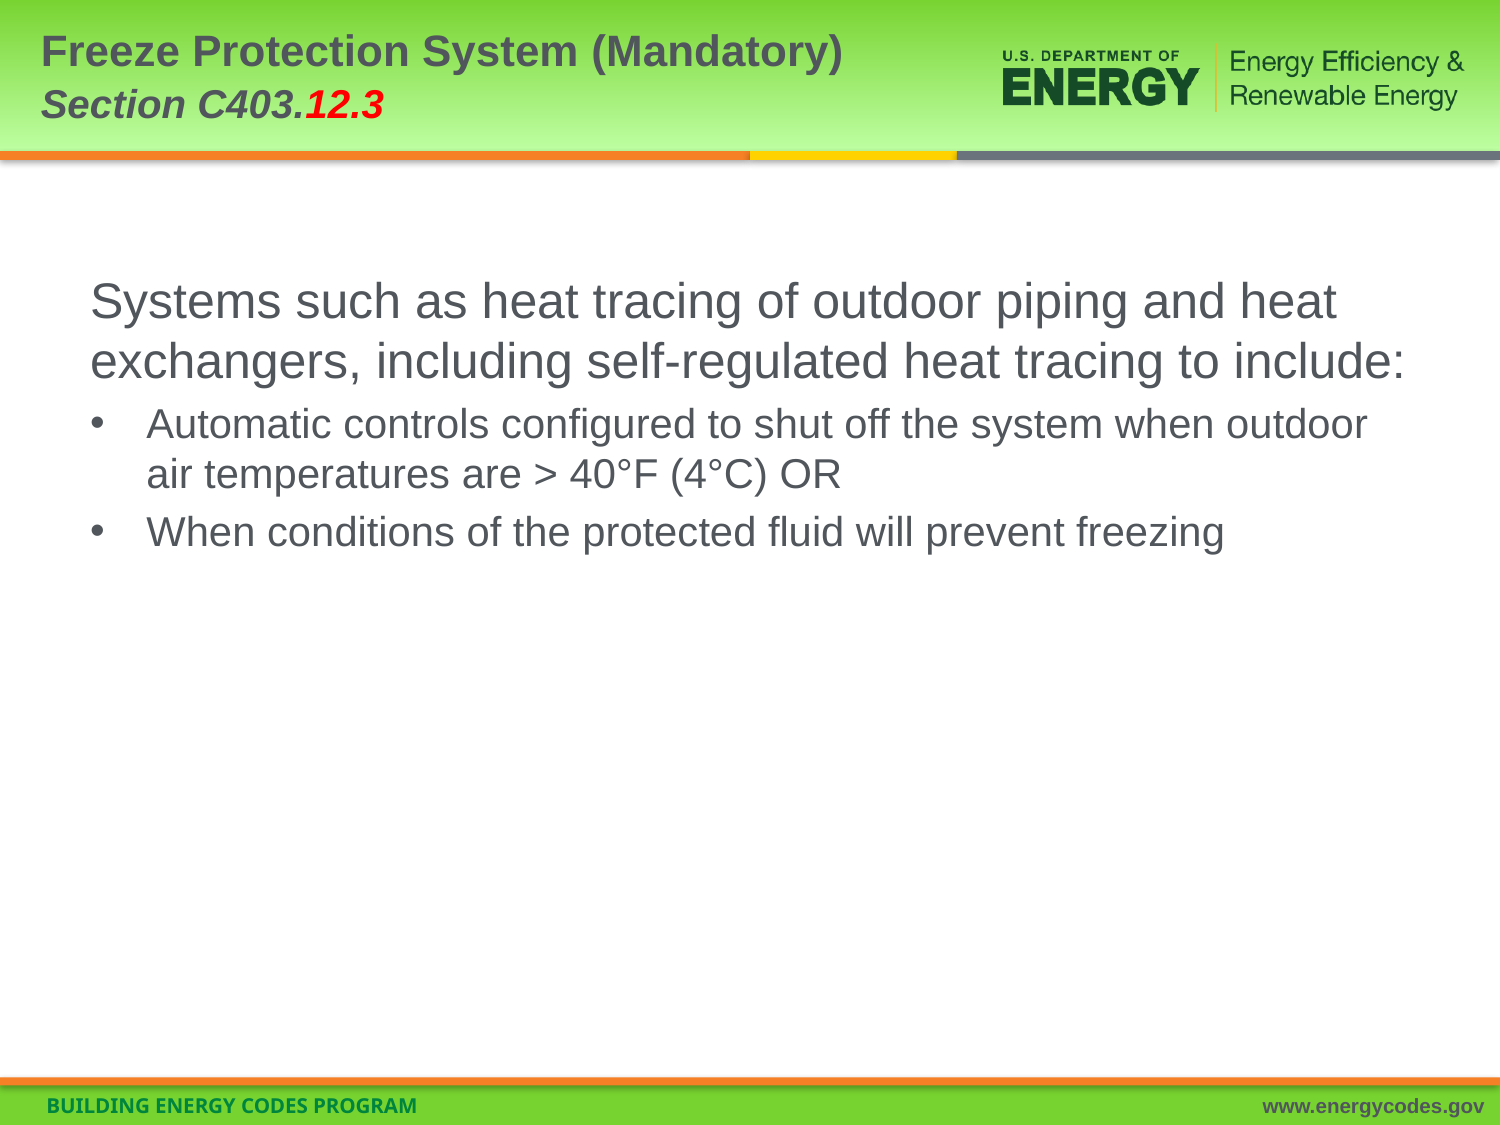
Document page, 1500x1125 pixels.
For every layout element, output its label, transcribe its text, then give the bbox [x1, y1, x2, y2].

list Systems such as heat tracing of outdoor piping and heat exchangers, including self-regulated heat tracing to include: Automatic controls configured to shut off the system when outdoor air temperatures are > 40°F (4°C) OR When conditions of the protected fluid will prevent freezing [75, 260, 1425, 1061]
picture [1003, 43, 1465, 112]
title Freeze Protection System (Mandatory) Section C403.12.3 [25, 0, 959, 152]
